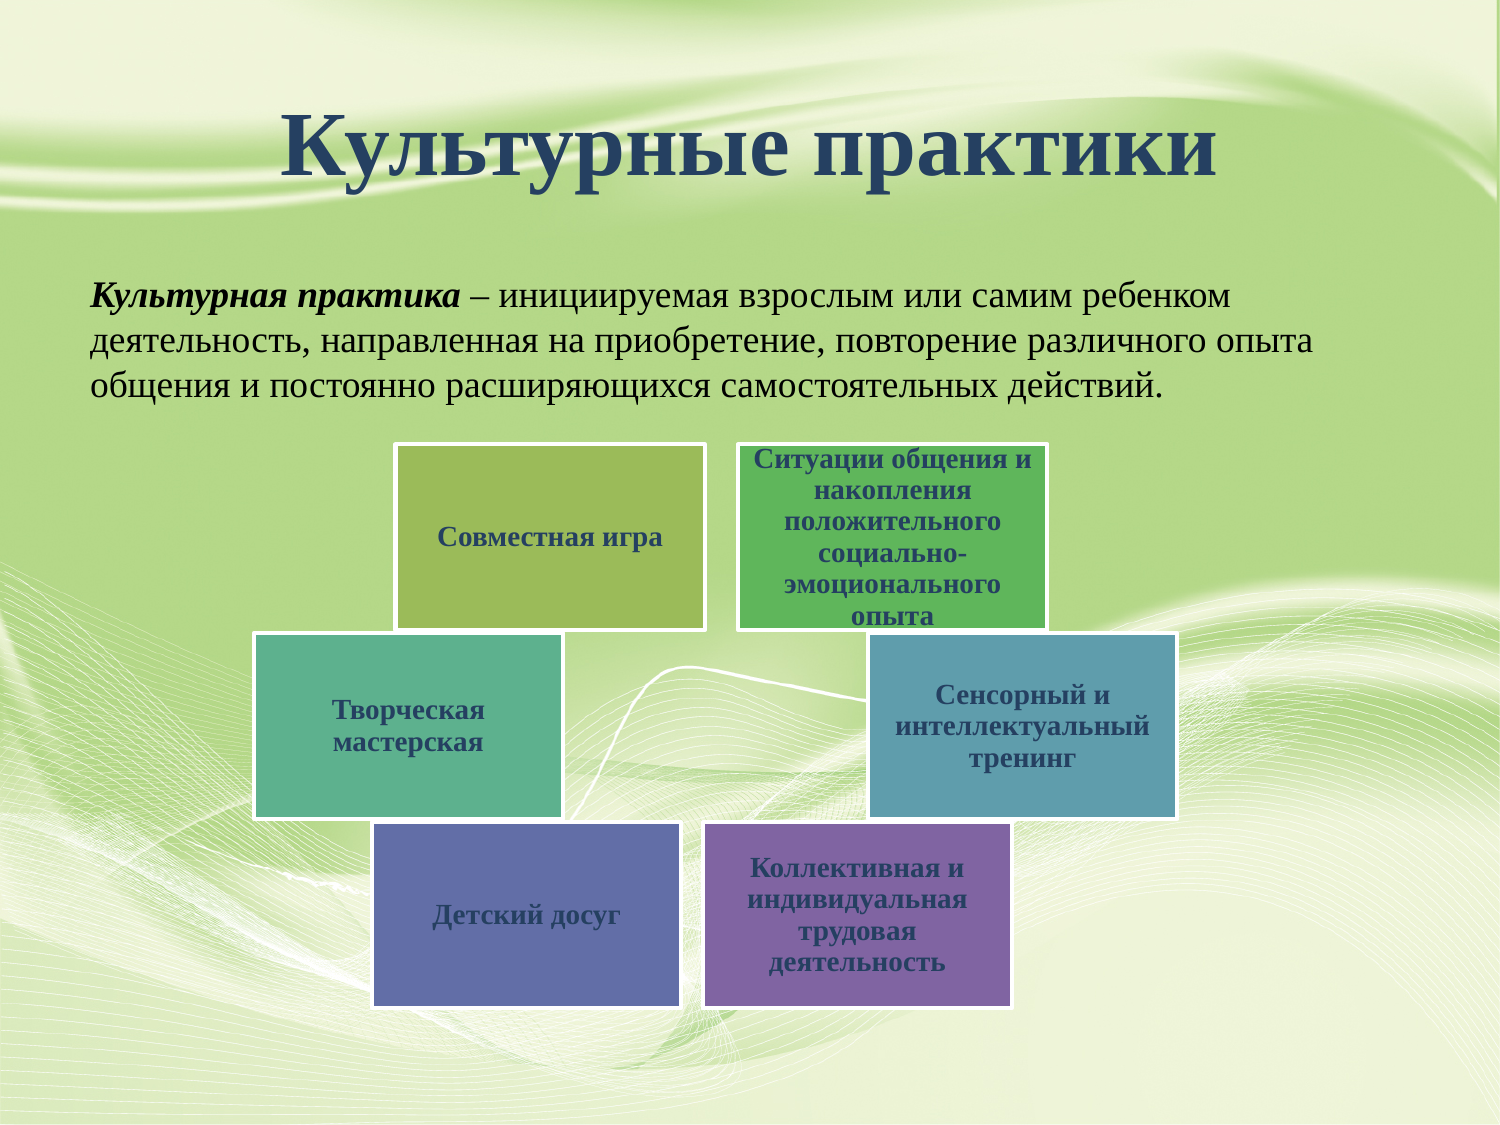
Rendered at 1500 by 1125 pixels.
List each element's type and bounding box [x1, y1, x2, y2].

picture [0, 0, 1500, 1125]
text_box [241, 444, 1211, 1065]
